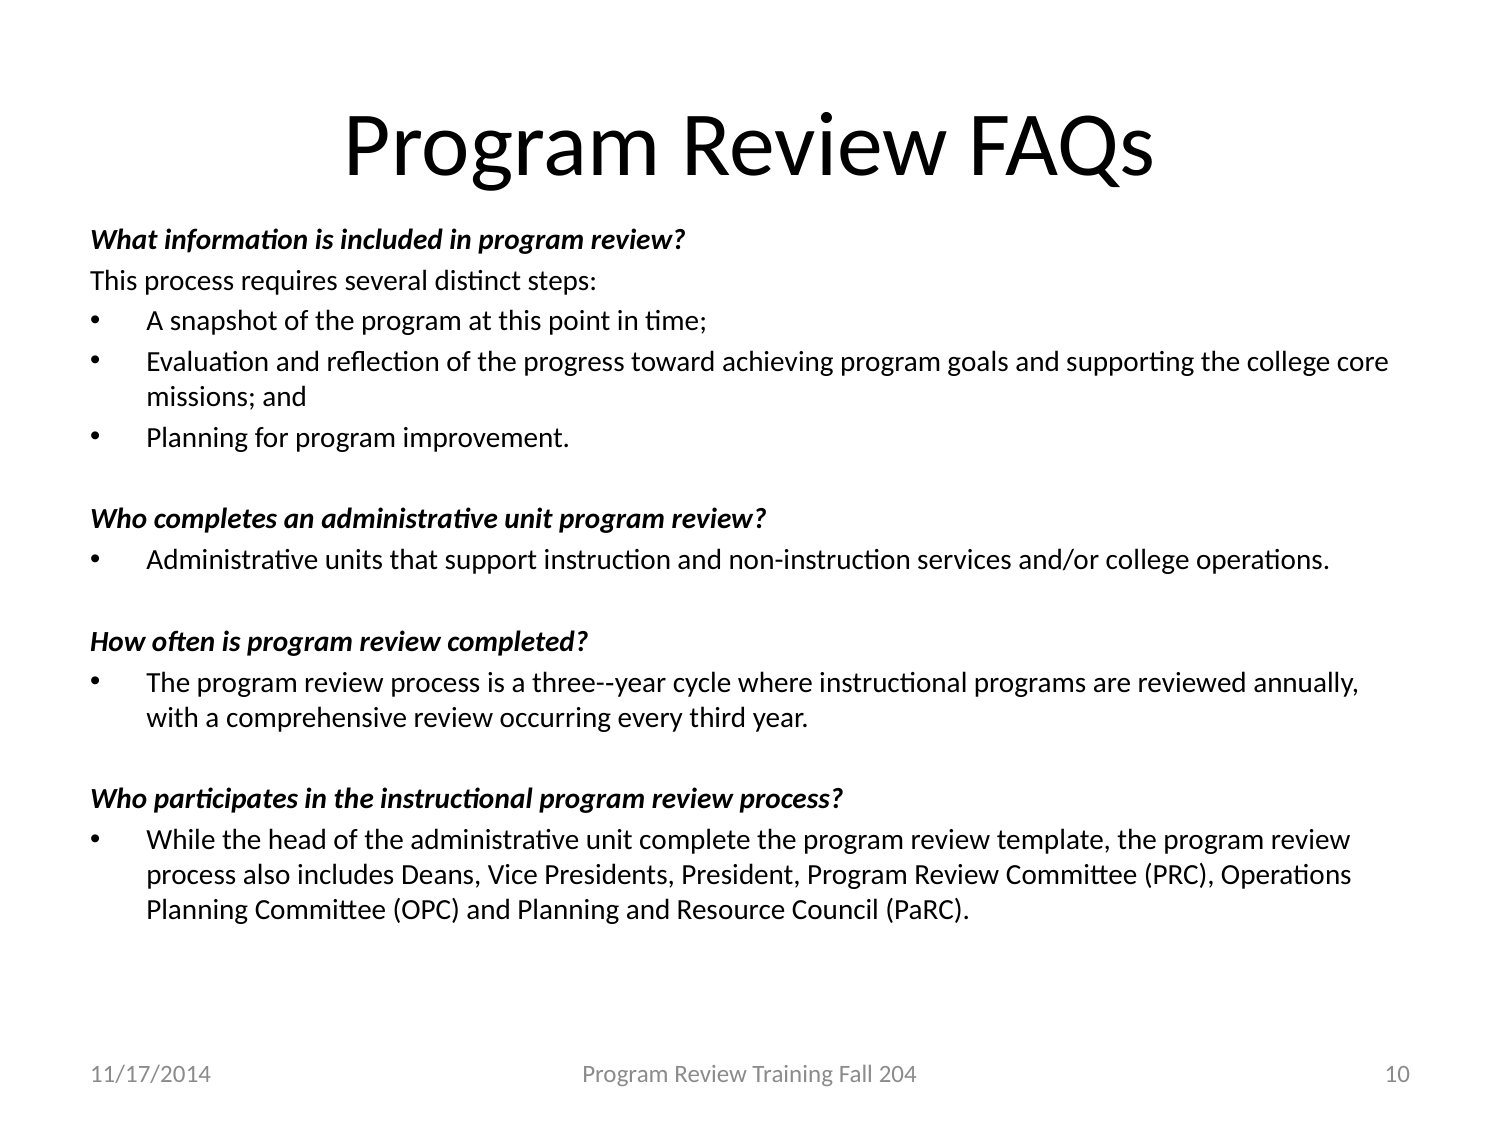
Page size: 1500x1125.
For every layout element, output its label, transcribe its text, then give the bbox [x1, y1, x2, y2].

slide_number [75, 1042, 425, 1103]
footer Program Review Training Fall 204 [512, 1042, 988, 1103]
list What information is included in program review? This process requires several distinct steps: A snapshot of the program at this point in time; Evaluation and reflection of the progress toward achieving program goals and supporting the college core missions; and Planning for program improvement. Who completes an administrative unit program review? Administrative units that support instruction and non-instruction services and/or college operations. How often is program review completed? The program review process is a three-­‐year cycle where instructional programs are reviewed annually, with a comprehensive review occurring every third year. Who participates in the instructional program review process? While the head of the administrative unit complete the program review template, the program review process also includes Deans, Vice Presidents, President, Program Review Committee (PRC), Operations Planning Committee (OPC) and Planning and Resource Council (PaRC). [75, 212, 1425, 1025]
slide_number 10 [1074, 1042, 1425, 1103]
title Program Review FAQs [75, 45, 1425, 212]
